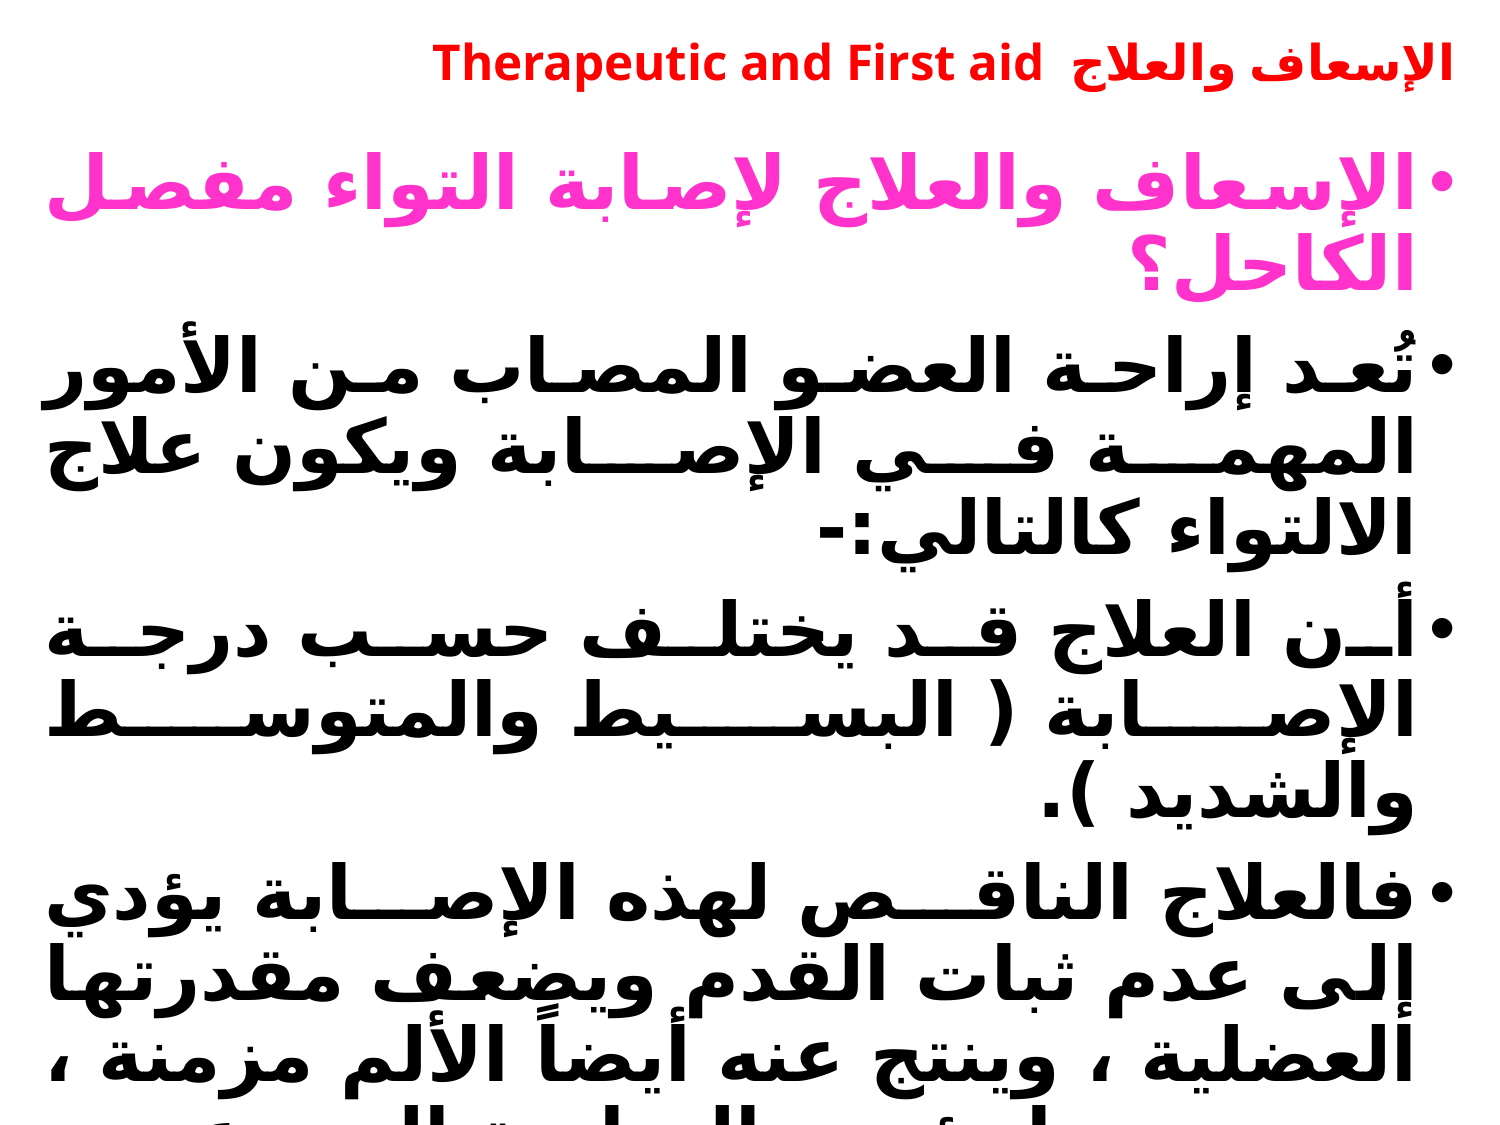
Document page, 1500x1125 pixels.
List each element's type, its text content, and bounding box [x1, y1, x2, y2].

title الإسعاف والعلاج Therapeutic and First aid [75, 19, 1471, 102]
list الإسعاف والعلاج لإصابة التواء مفصل الكاحل؟ تُعد إراحة العضو المصاب من الأمور المهمة في الإصابة ويكون علاج الالتواء كالتالي:- أن العلاج قد يختلف حسب درجة الإصابة ( البسيط والمتوسط والشديد ). فالعلاج الناقص لهذه الإصابة يؤدي إلى عدم ثبات القدم ويضعف مقدرتها العضلية ، وينتج عنه أيضاً الألم مزمنة ، وورم مما يؤدي بالنهاية إلى عجز القدم على أداء الأنشطة اليومية ومن ابسطها المشي. [29, 137, 1471, 1094]
